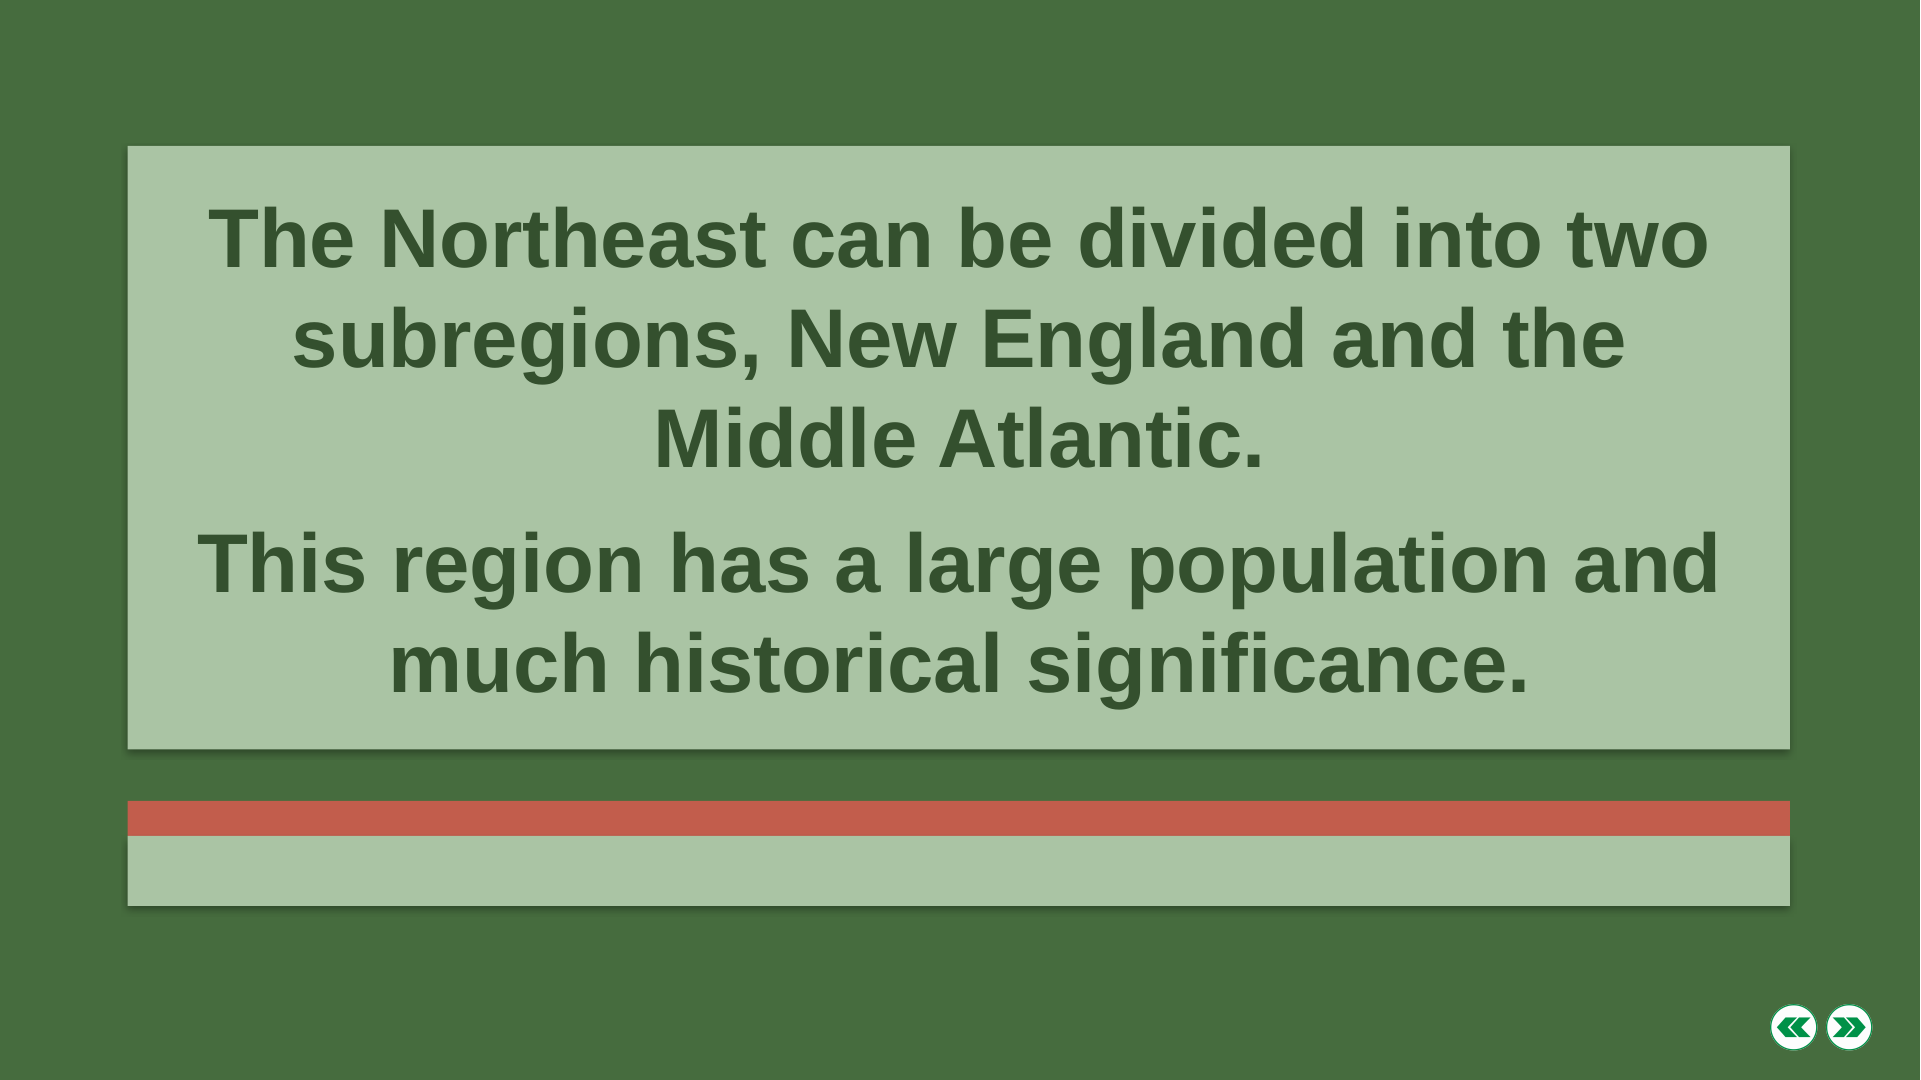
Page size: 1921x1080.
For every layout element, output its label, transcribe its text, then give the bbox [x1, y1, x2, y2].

picture [1824, 1002, 1874, 1052]
list The Northeast can be divided into two subregions, New England and the Middle Atlantic. This region has a large population and much historical significance. [160, 176, 1760, 717]
picture [1768, 1002, 1819, 1052]
